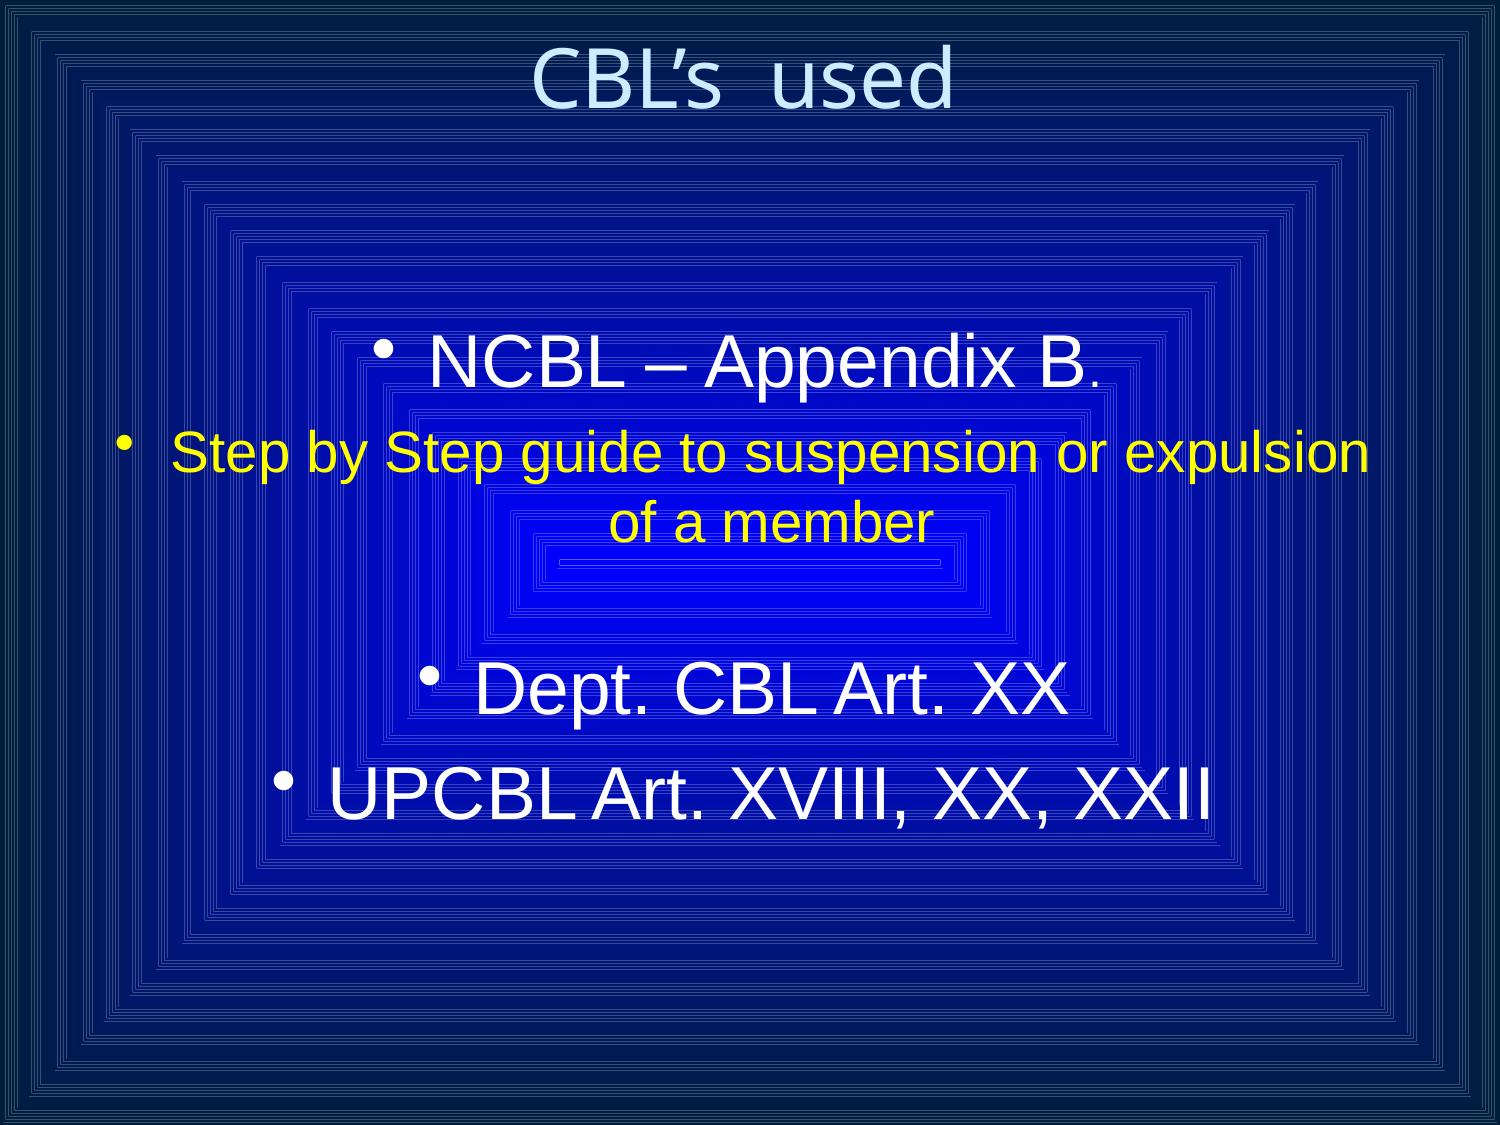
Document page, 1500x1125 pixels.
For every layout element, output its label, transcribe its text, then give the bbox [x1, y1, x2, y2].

title CBL’s used [87, 17, 1400, 200]
list NCBL – Appendix B. Step by Step guide to suspension or expulsion of a member Dept. CBL Art. XX UPCBL Art. XVIII, XX, XXII [87, 200, 1400, 988]
